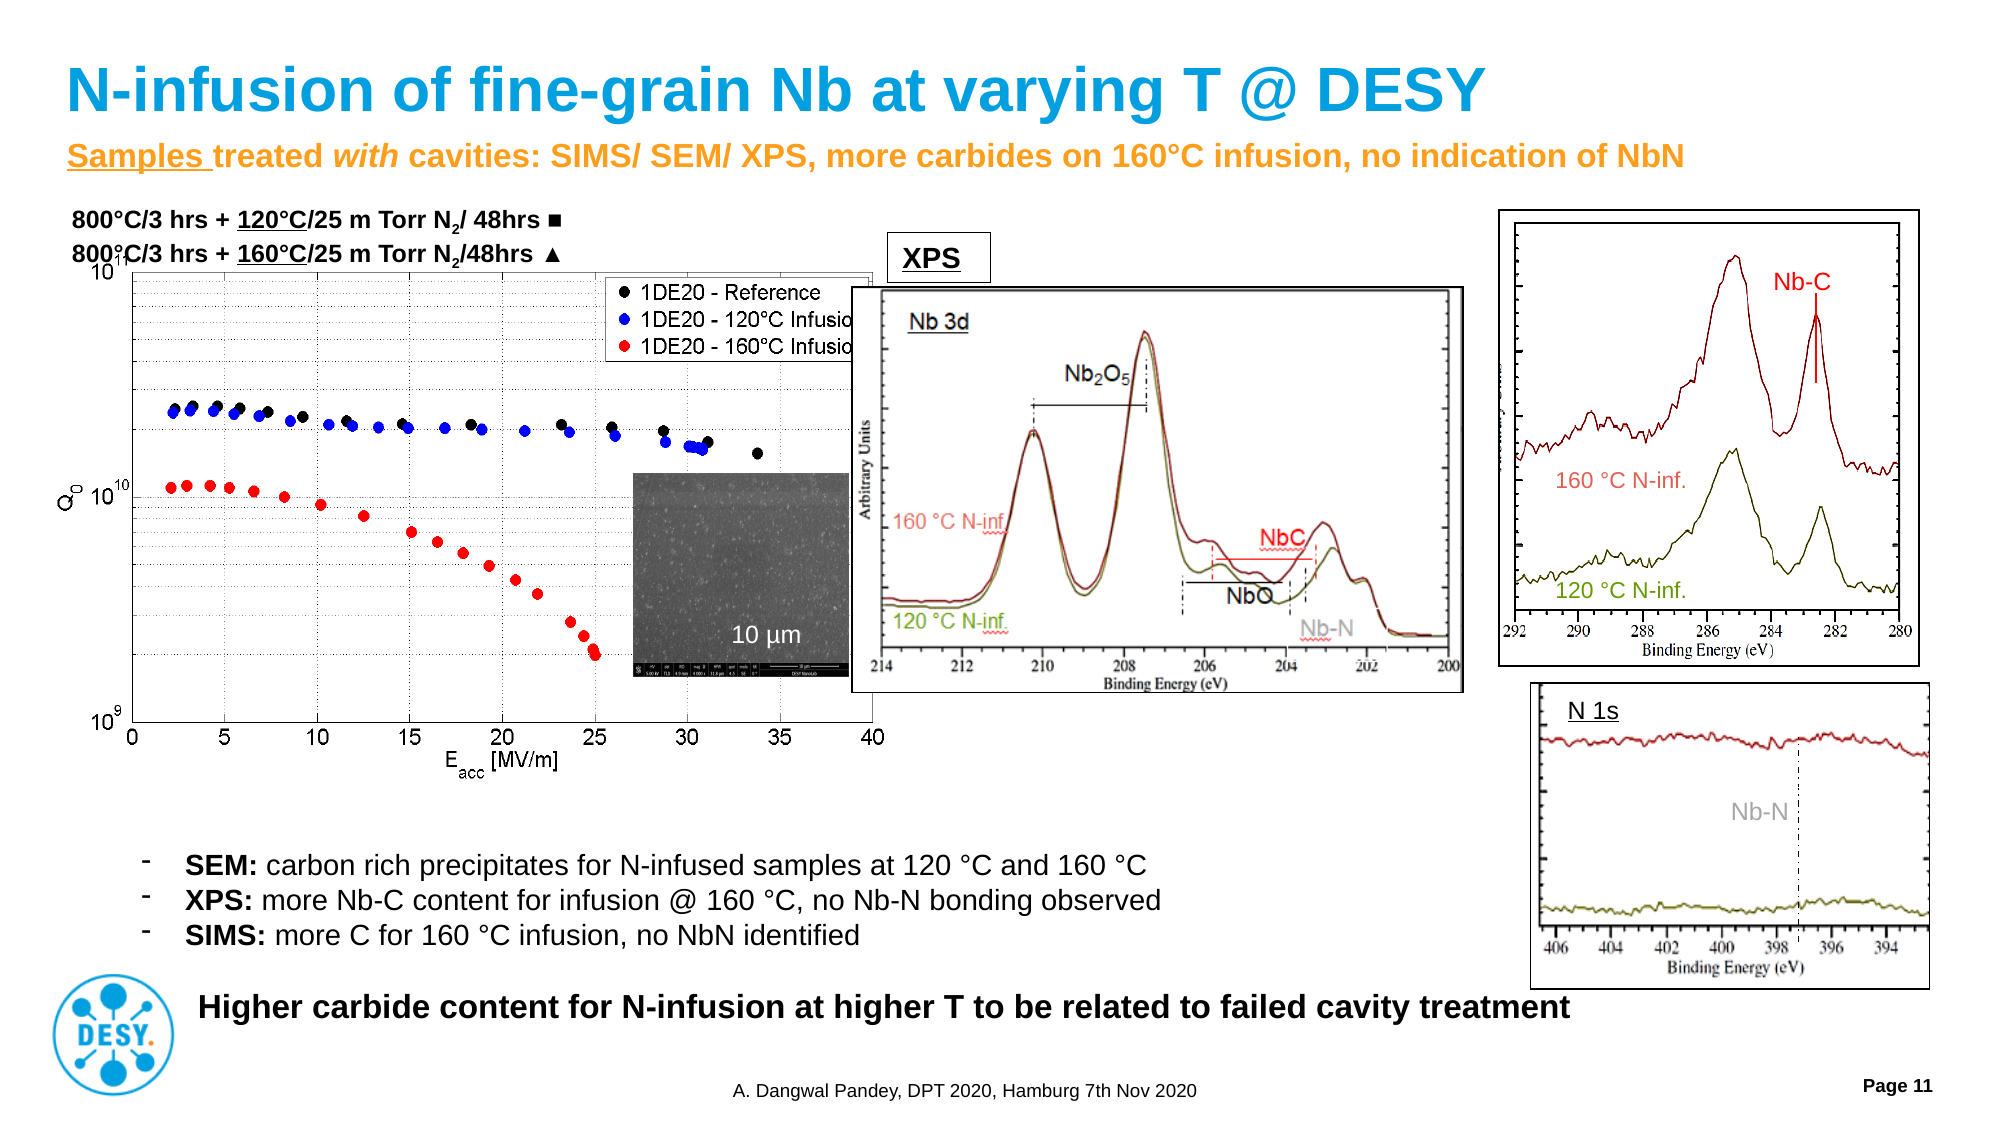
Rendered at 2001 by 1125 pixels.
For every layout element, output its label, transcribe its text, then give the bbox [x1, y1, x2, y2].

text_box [633, 473, 849, 677]
list SEM: carbon rich precipitates for N-infused samples at 120 °C and 160 °C XPS: more Nb-C content for infusion @ 160 °C, no Nb-N bonding observed SIMS: more C for 160 °C infusion, no NbN identified [141, 846, 1367, 1020]
picture [43, 973, 179, 1100]
picture [55, 230, 1463, 783]
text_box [887, 210, 1918, 703]
list Samples treated with cavities: SIMS/ SEM/ XPS, more carbides on 160°C infusion, no indication of NbN [66, 134, 1916, 197]
title N-infusion of fine-grain Nb at varying T @ DESY [66, 57, 1933, 132]
text_box 800°C/3 hrs + 120°C/25 m Torr N2/ 48hrs ■ 800°C/3 hrs + 160°C/25 m Torr N2/48hrs ▲ [57, 196, 588, 230]
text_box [1531, 683, 1929, 989]
text_box Higher carbide content for N-infusion at higher T to be related to failed cavity treatment [183, 977, 1823, 1033]
